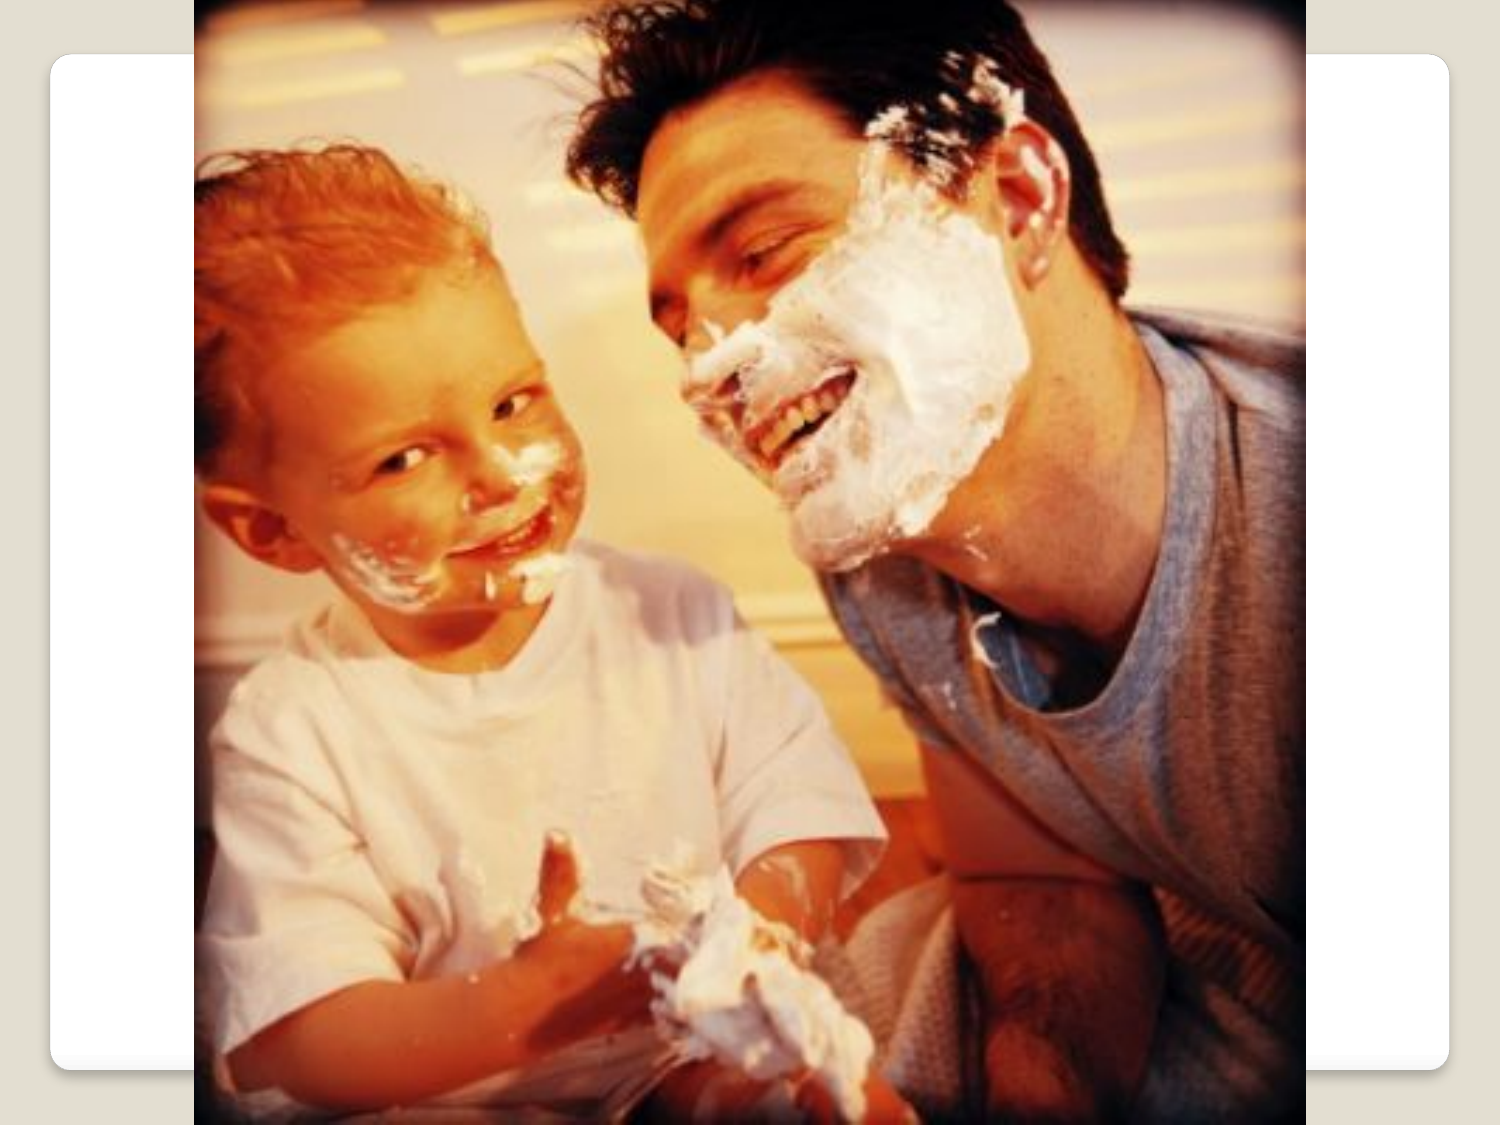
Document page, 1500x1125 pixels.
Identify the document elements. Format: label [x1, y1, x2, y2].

picture [194, 0, 1306, 1125]
